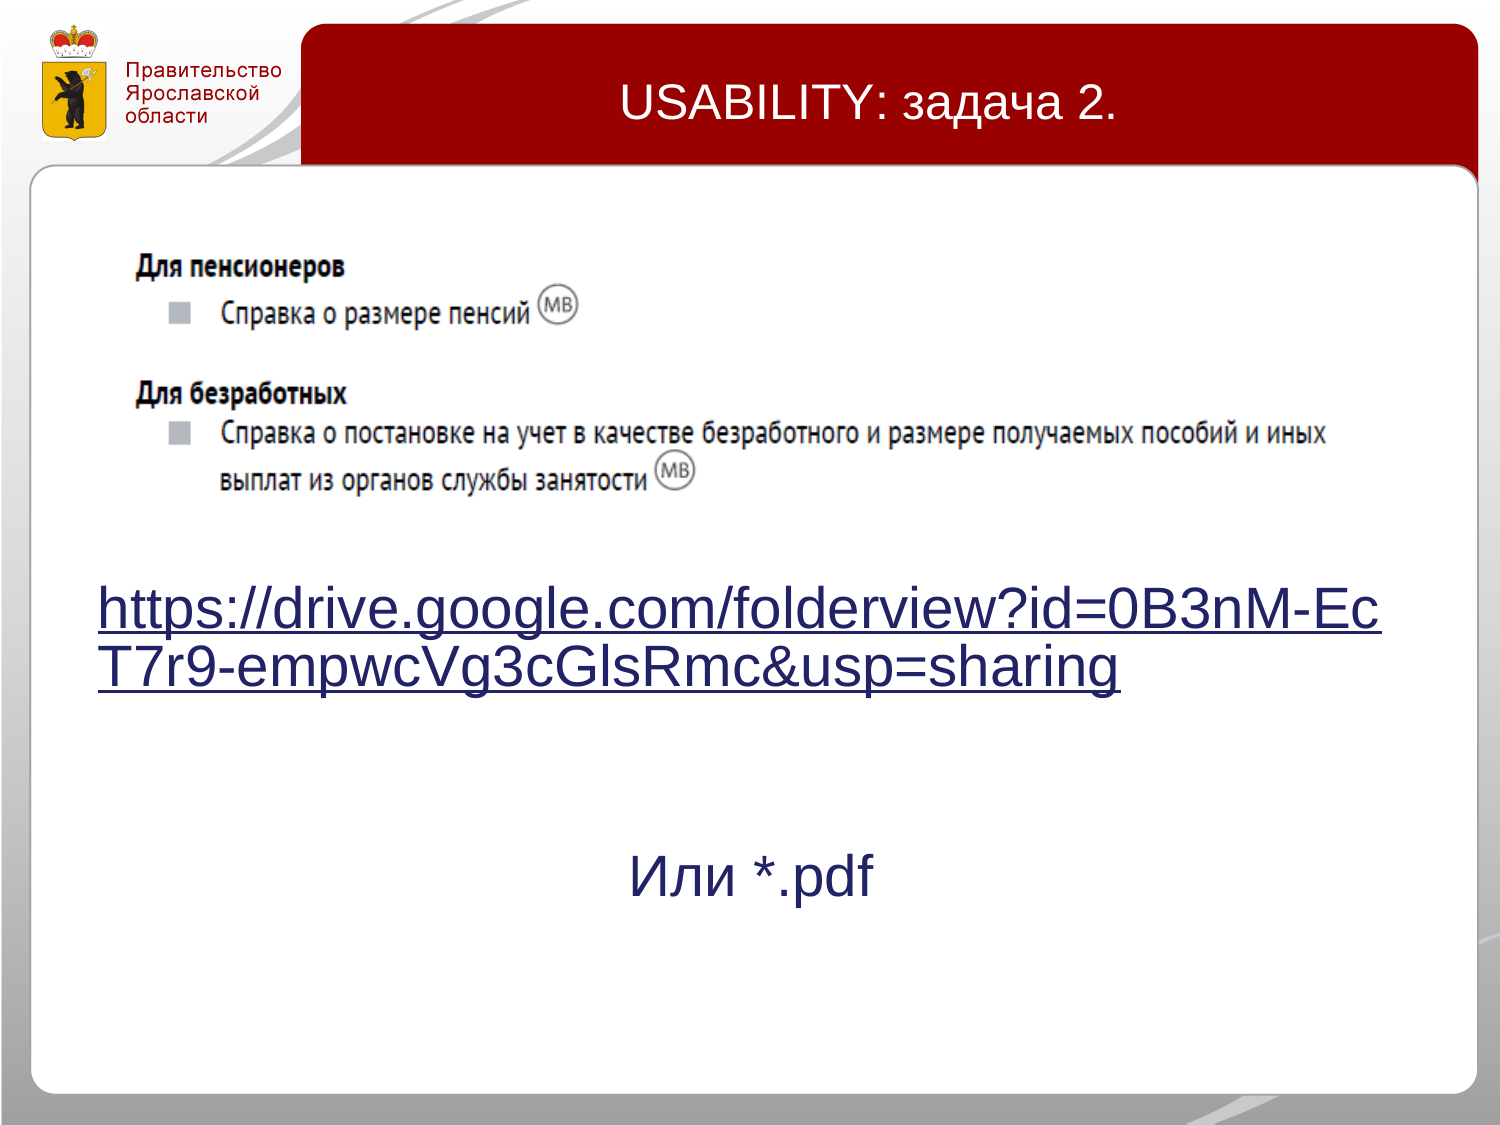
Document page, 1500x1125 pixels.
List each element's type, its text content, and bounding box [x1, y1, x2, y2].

text_box https://drive.google.com/folderview?id=0B3nM-EcT7r9-empwcVg3cGlsRmc&usp=sharing Или *.pdf [82, 562, 1420, 858]
text_box USABILITY: задача 2. [307, 35, 1446, 224]
picture [0, 0, 1500, 1125]
